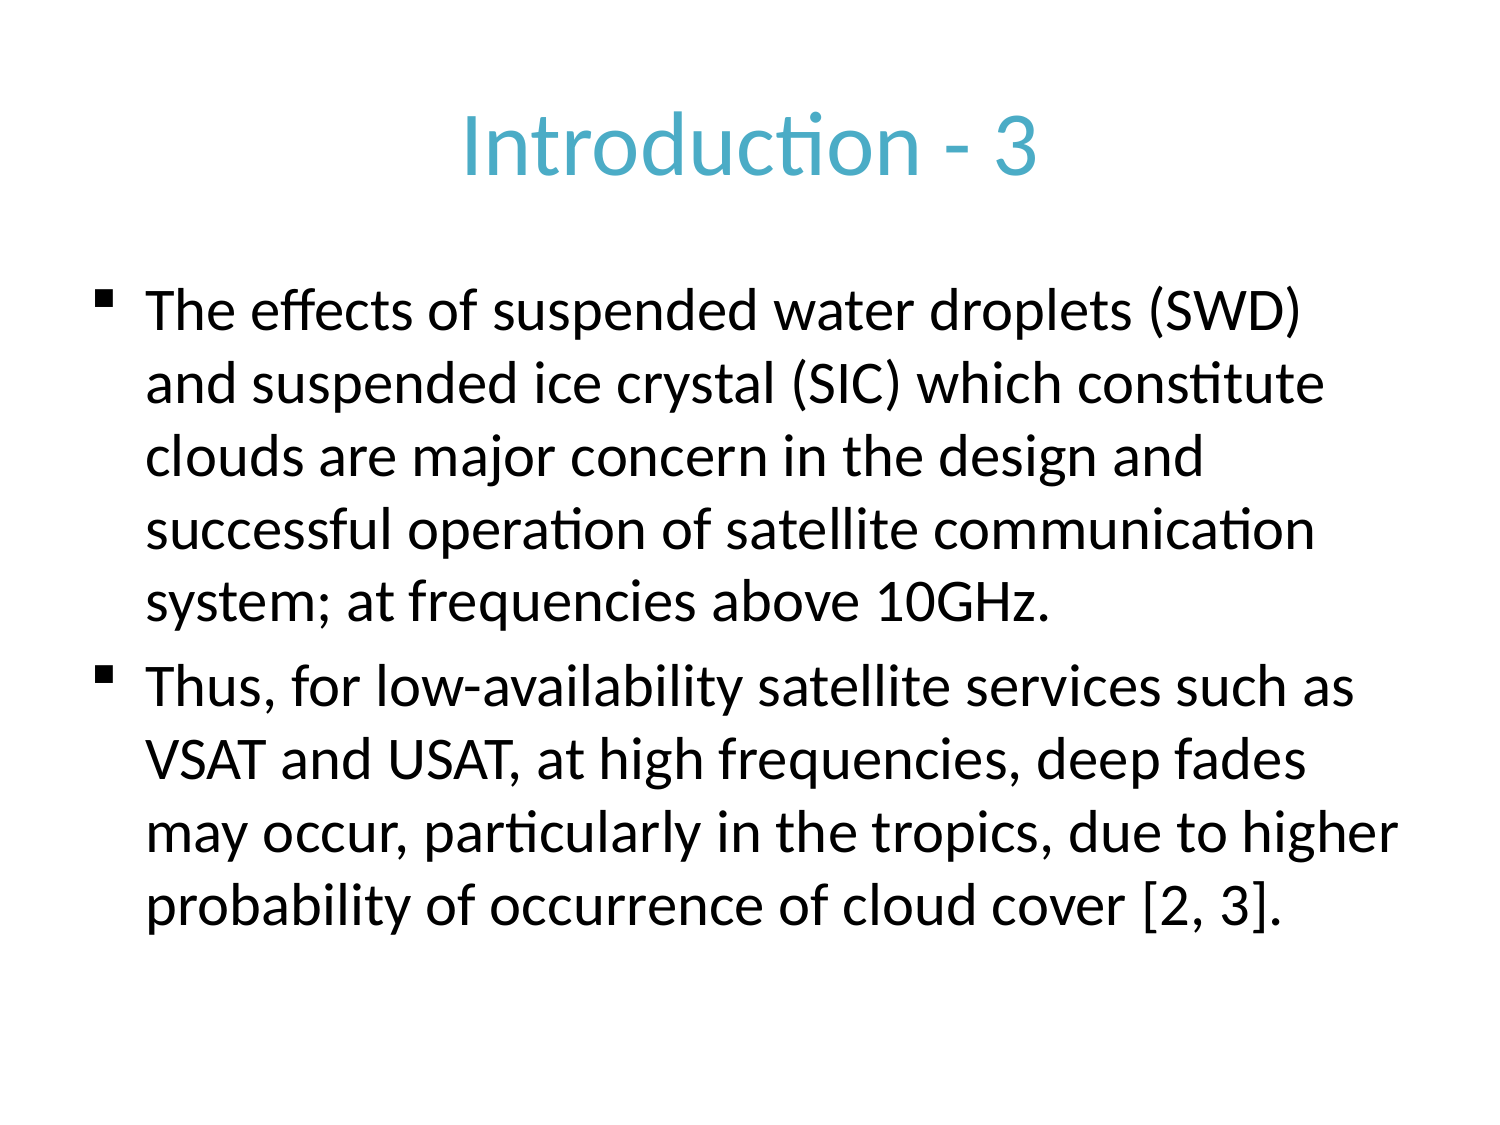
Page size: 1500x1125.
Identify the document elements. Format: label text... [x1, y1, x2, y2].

list The effects of suspended water droplets (SWD) and suspended ice crystal (SIC) which constitute clouds are major concern in the design and successful operation of satellite communication system; at frequencies above 10GHz. Thus, for low-availability satellite services such as VSAT and USAT, at high frequencies, deep fades may occur, particularly in the tropics, due to higher probability of occurrence of cloud cover [2, 3]. [75, 262, 1425, 1005]
title Introduction - 3 [75, 45, 1425, 233]
